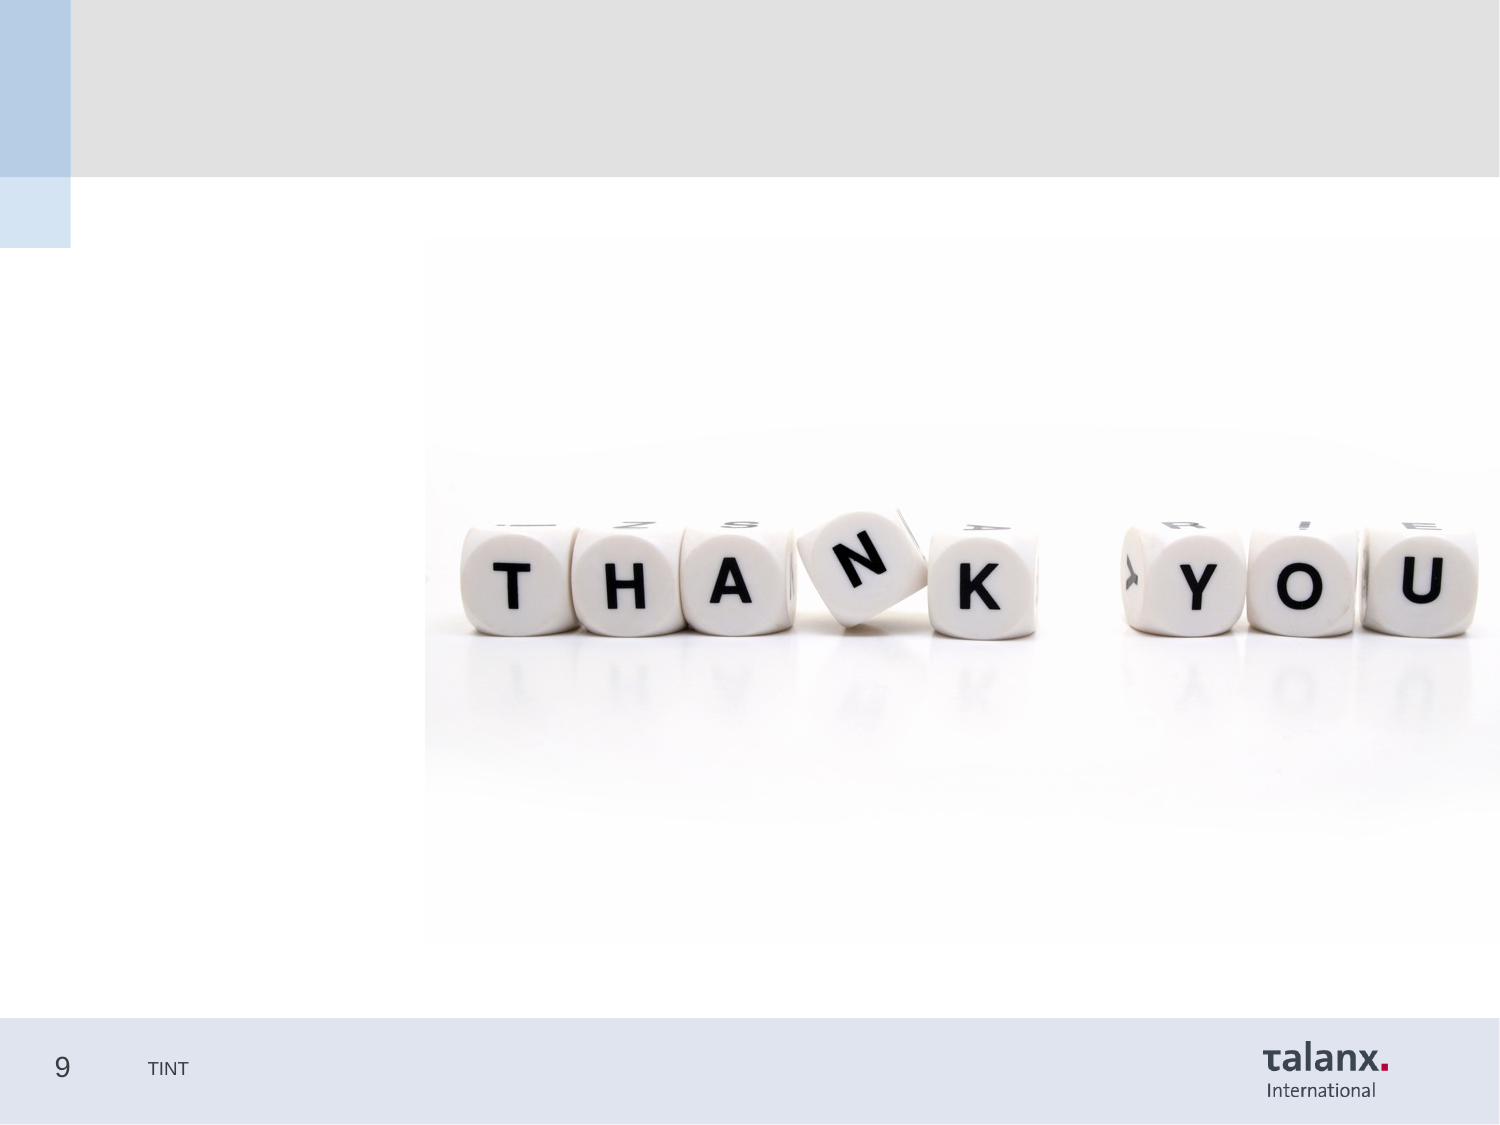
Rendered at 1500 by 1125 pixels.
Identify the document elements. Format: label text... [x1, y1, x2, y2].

footer TINT [147, 1056, 1181, 1080]
picture [424, 236, 1500, 947]
slide_number 9 [0, 1047, 71, 1084]
picture [1263, 1041, 1388, 1097]
